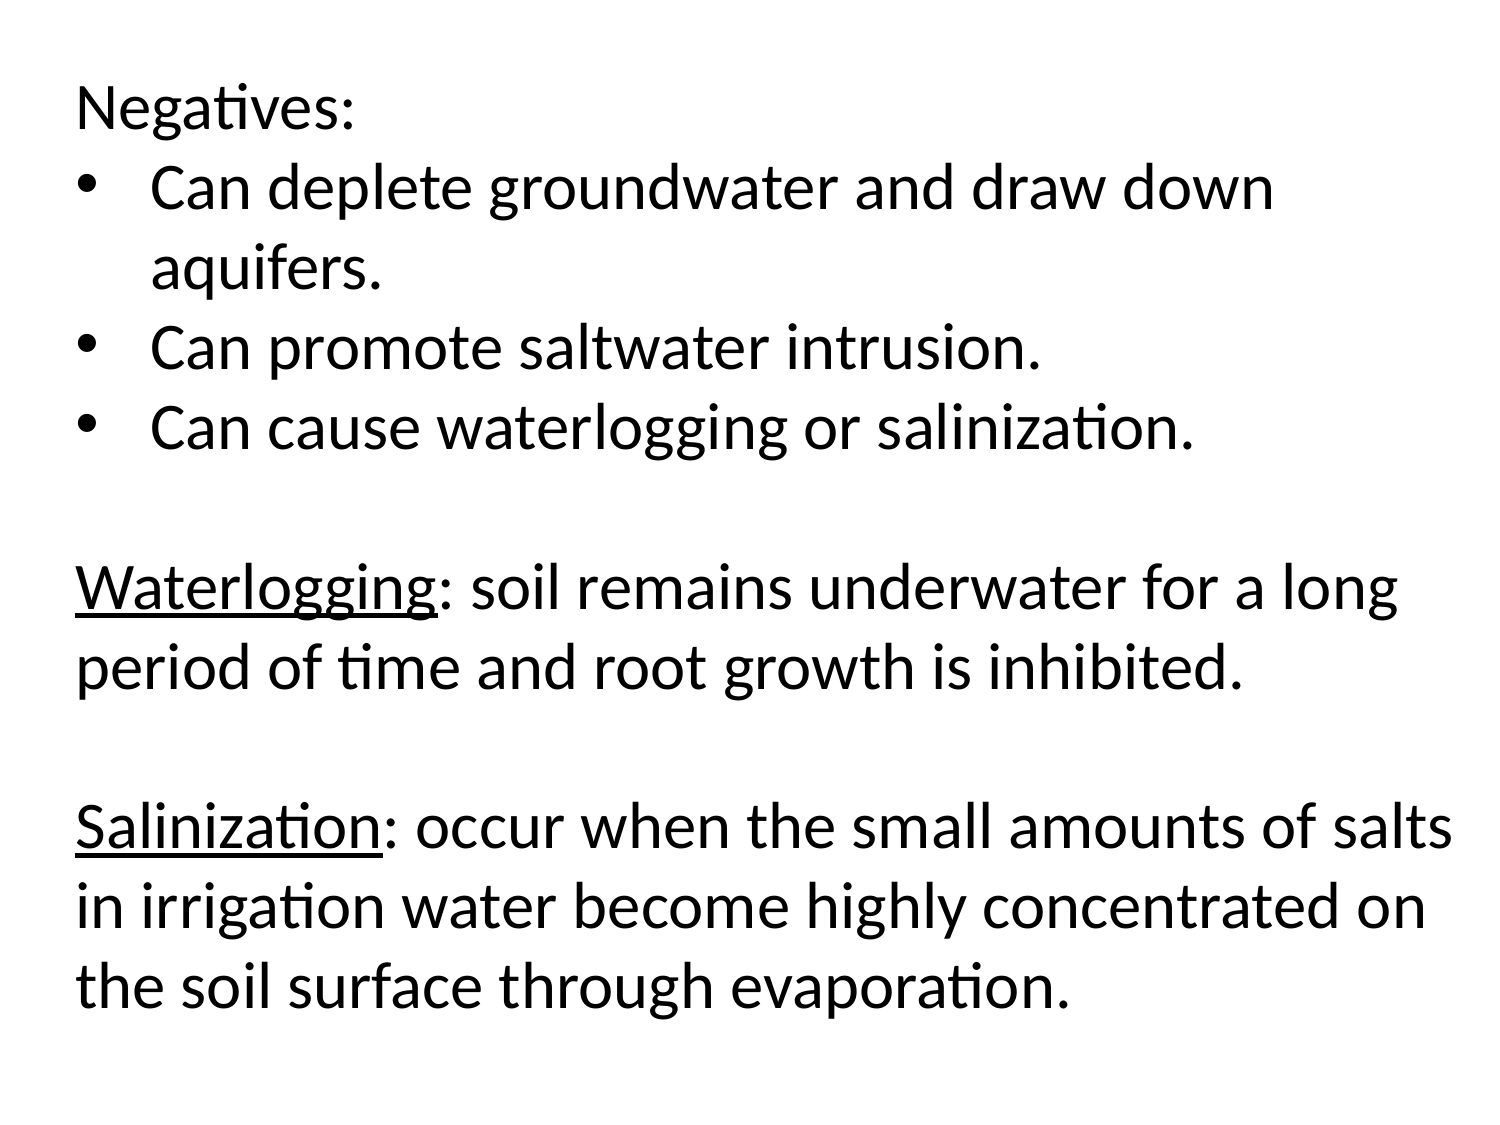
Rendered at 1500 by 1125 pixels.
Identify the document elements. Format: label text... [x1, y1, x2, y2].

text_box Negatives: Can deplete groundwater and draw down aquifers. Can promote saltwater intrusion. Can cause waterlogging or salinization. Waterlogging: soil remains underwater for a long period of time and root growth is inhibited. Salinization: occur when the small amounts of salts in irrigation water become highly concentrated on the soil surface through evaporation. [60, 55, 1477, 1075]
